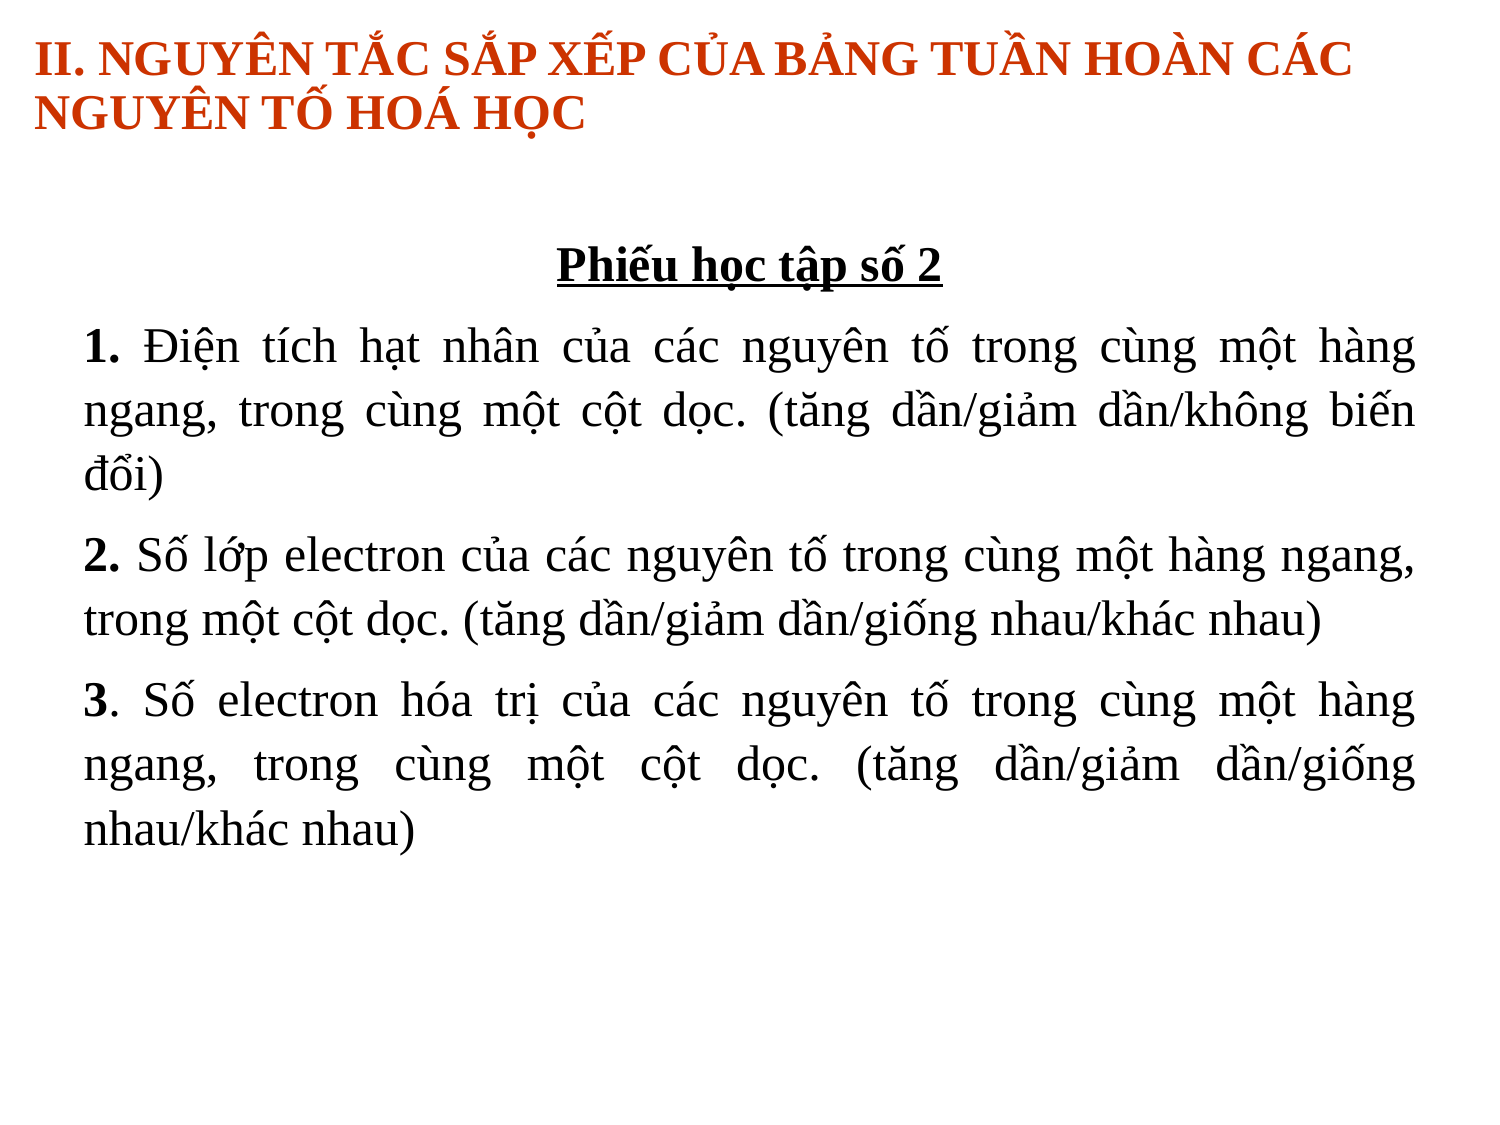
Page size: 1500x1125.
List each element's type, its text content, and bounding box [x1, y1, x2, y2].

text_box Phiếu học tập số 2 1. Điện tích hạt nhân của các nguyên tố trong cùng một hàng ngang, trong cùng một cột dọc. (tăng dần/giảm dần/không biến đổi) 2. Số lớp electron của các nguyên tố trong cùng một hàng ngang, trong một cột dọc. (tăng dần/giảm dần/giống nhau/khác nhau) 3. Số electron hóa trị của các nguyên tố trong cùng một hàng ngang, trong cùng một cột dọc. (tăng dần/giảm dần/giống nhau/khác nhau) [68, 219, 1432, 863]
text_box II. NGUYÊN TẮC SẮP XẾP CỦA BẢNG TUẦN HOÀN CÁC NGUYÊN TỐ HOÁ HỌC [19, 24, 1469, 218]
